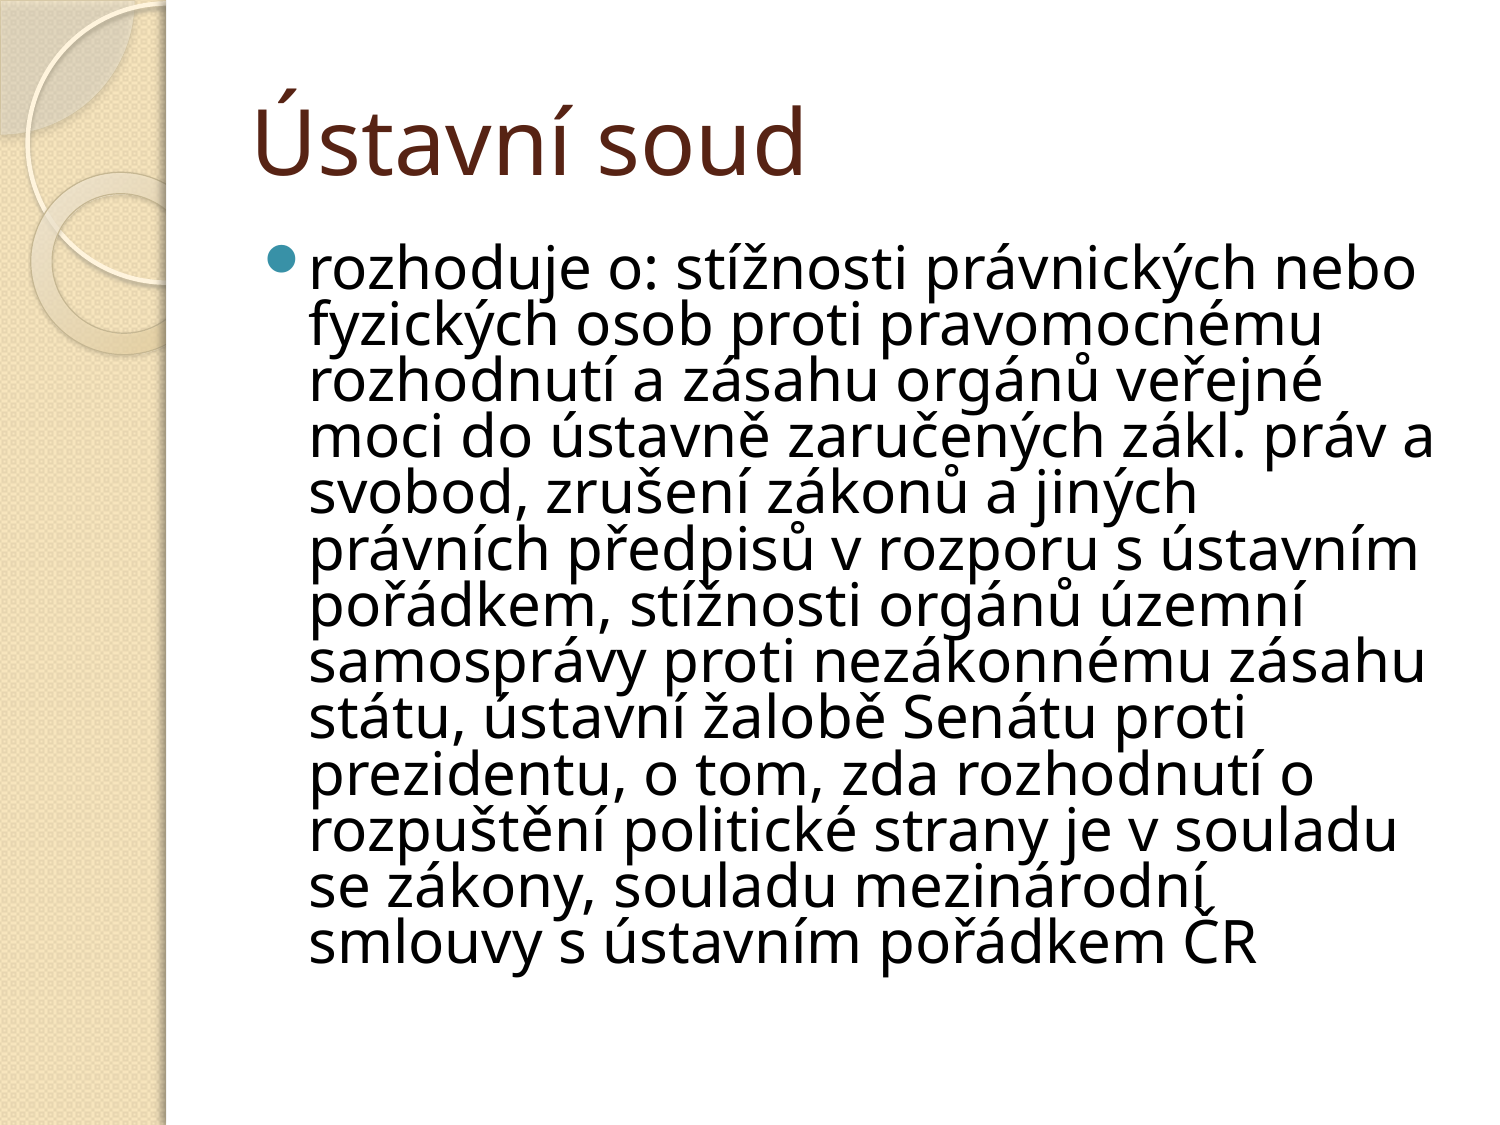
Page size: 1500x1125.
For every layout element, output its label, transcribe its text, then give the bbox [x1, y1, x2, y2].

title Ústavní soud [235, 45, 1466, 233]
list rozhoduje o: stížnosti právnických nebo fyzických osob proti pravomocnému rozhodnutí a zásahu orgánů veřejné moci do ústavně zaručených zákl. práv a svobod, zrušení zákonů a jiných právních předpisů v rozporu s ústavním pořádkem, stížnosti orgánů územní samosprávy proti nezákonnému zásahu státu, ústavní žalobě Senátu proti prezidentu, o tom, zda rozhodnutí o rozpuštění politické strany je v souladu se zákony, souladu mezinárodní smlouvy s ústavním pořádkem ČR [235, 237, 1466, 1025]
